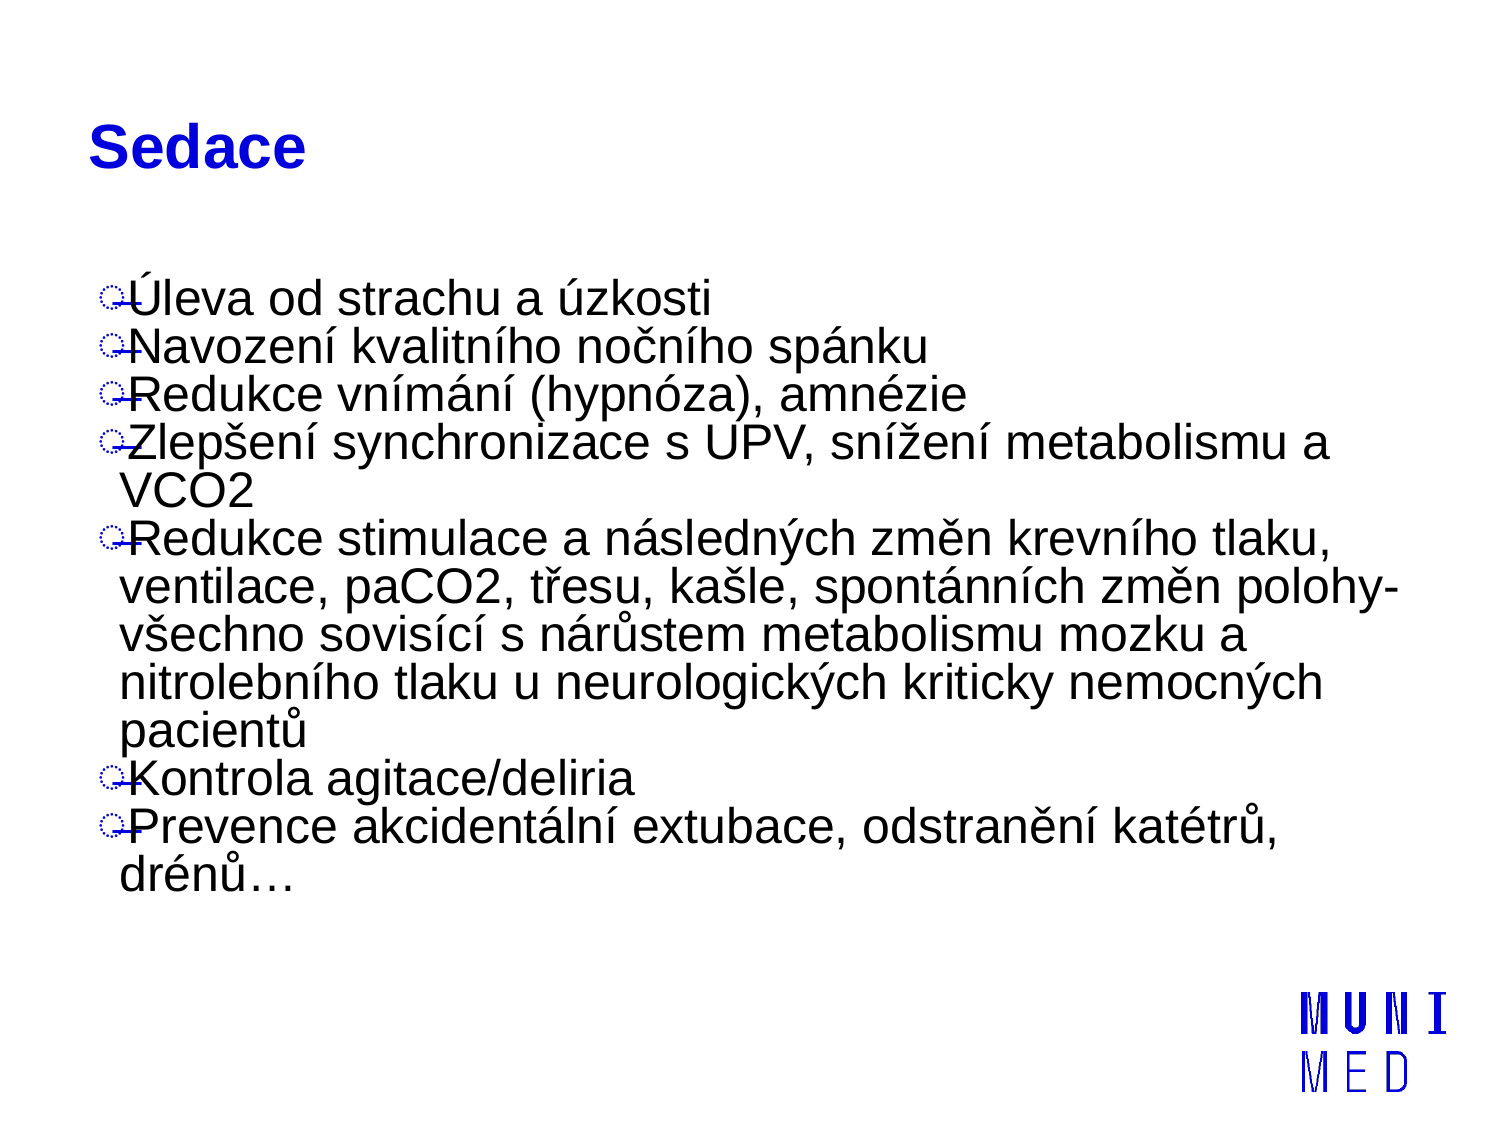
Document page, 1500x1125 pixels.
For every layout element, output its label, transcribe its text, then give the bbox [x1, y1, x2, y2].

list Úleva od strachu a úzkosti Navození kvalitního nočního spánku Redukce vnímání (hypnóza), amnézie Zlepšení synchronizace s UPV, snížení metabolismu a VCO2 Redukce stimulace a následných změn krevního tlaku, ventilace, paCO2, třesu, kašle, spontánních změn polohy- všechno sovisící s nárůstem metabolismu mozku a nitrolebního tlaku u neurologických kriticky nemocných pacientů Kontrola agitace/deliria Prevence akcidentální extubace, odstranění katétrů, drénů… [88, 277, 1412, 957]
picture [1301, 992, 1446, 1092]
title Sedace [88, 118, 1412, 193]
